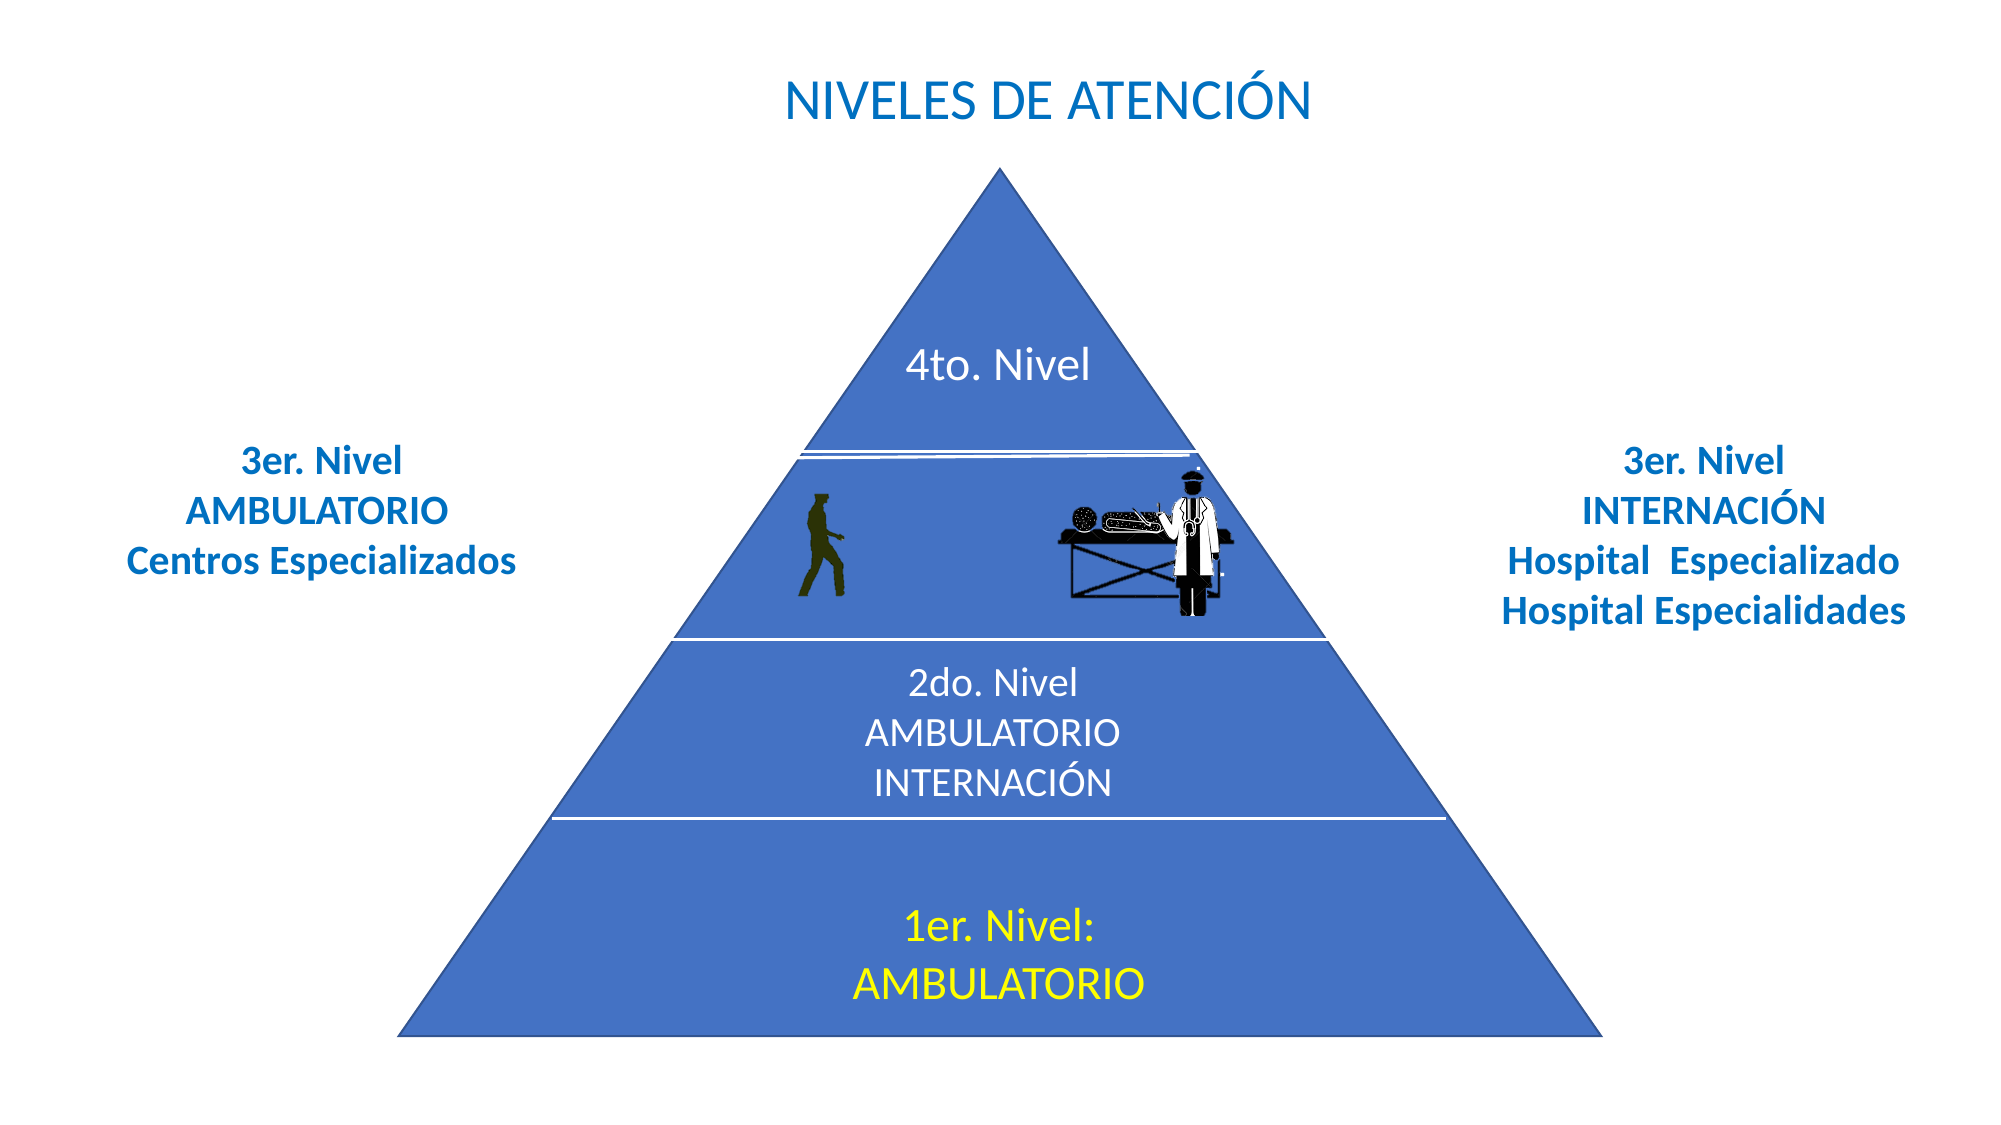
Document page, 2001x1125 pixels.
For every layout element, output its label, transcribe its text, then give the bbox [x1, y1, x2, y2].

picture [1036, 413, 1255, 632]
picture [761, 481, 891, 609]
text_box 3er. Nivel AMBULATORIO Centros Especializados [76, 425, 568, 591]
text_box 1er. Nivel: AMBULATORIO [783, 886, 1215, 1016]
text_box [803, 398, 1171, 450]
text_box [673, 458, 1327, 638]
text_box 3er. Nivel INTERNACIÓN Hospital Especializado Hospital Especialidades [1458, 425, 1950, 641]
text_box [396, 641, 1604, 1038]
text_box [890, 167, 1110, 325]
text_box 4to. Nivel [782, 325, 1214, 398]
text_box 2do. Nivel AMBULATORIO INTERNACIÓN [777, 647, 1209, 813]
text_box NIVELES DE ATENCIÓN [558, 54, 1539, 139]
